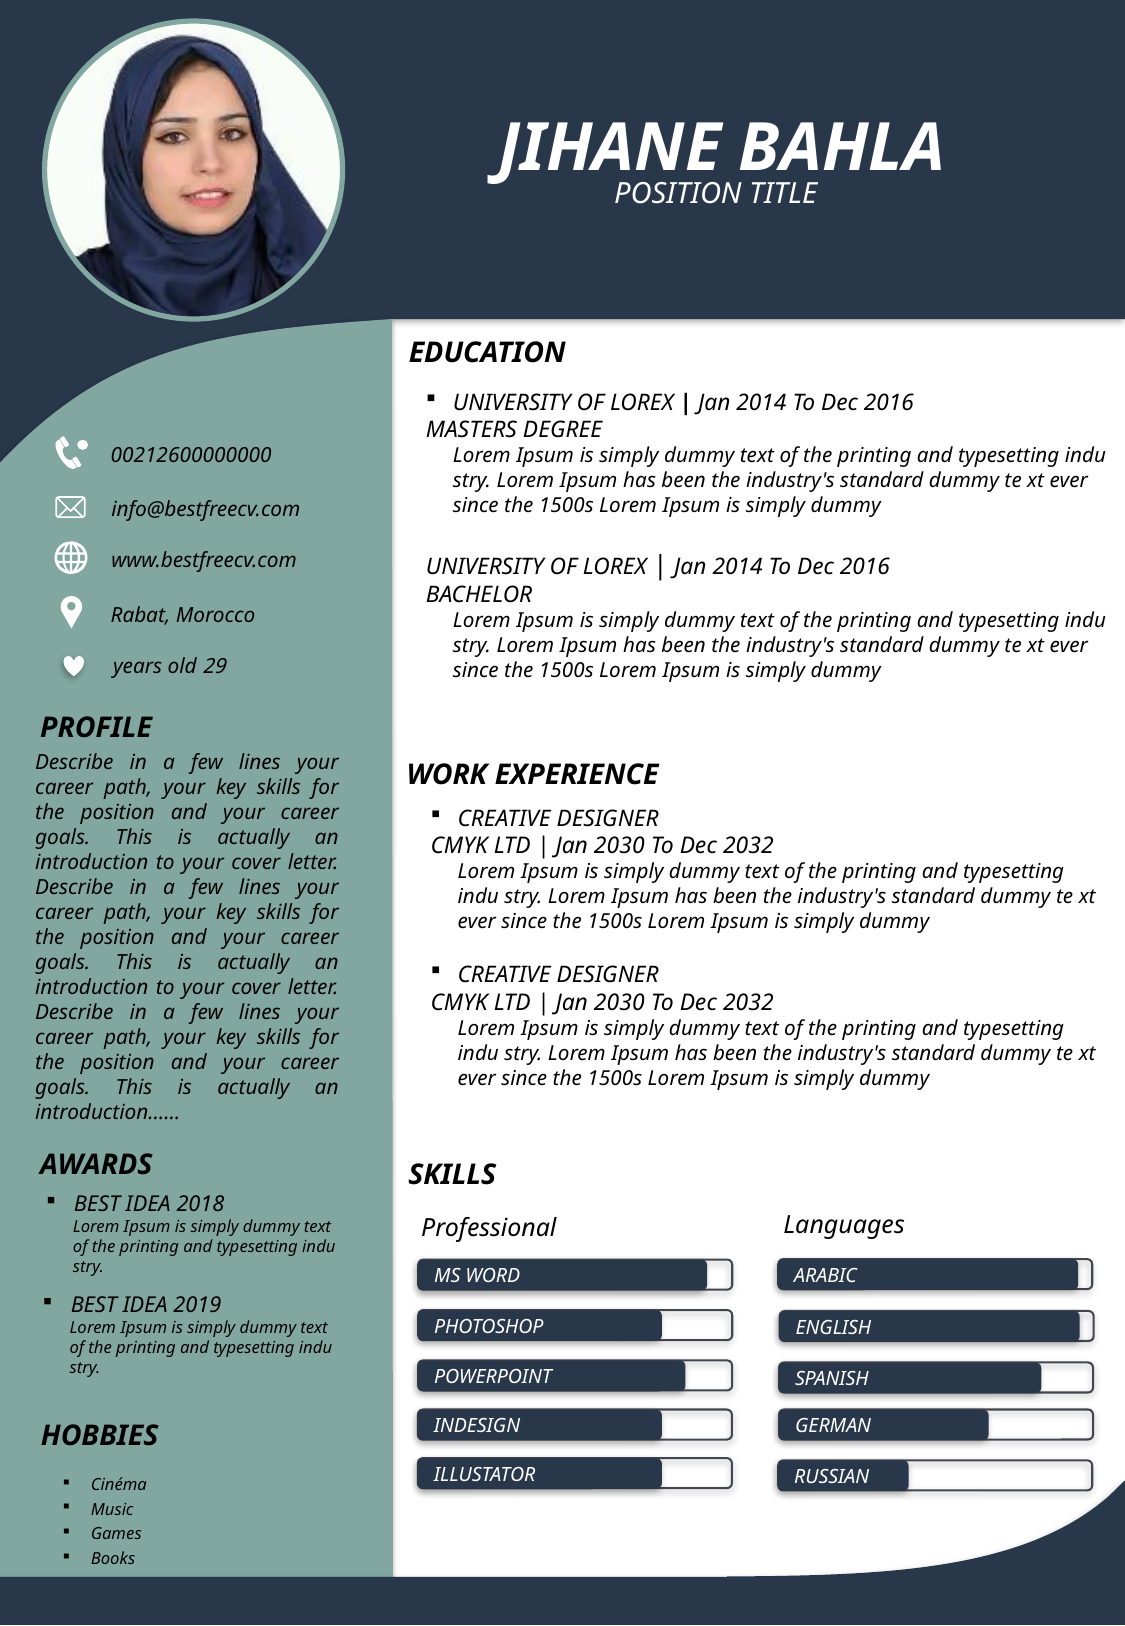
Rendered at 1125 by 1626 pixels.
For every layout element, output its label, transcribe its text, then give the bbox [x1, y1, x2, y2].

text_box JIHANE BAHLA [372, 105, 1055, 197]
text_box HOBBIES [18, 1404, 349, 1461]
text_box Describe in a few lines your career path, your key skills for the position and your career goals. This is actually an introduction to your cover letter. Describe in a few lines your career path, your key skills for the position and your career goals. This is actually an introduction to your cover letter. Describe in a few lines your career path, your key skills for the position and your career goals. This is actually an introduction…… [21, 741, 353, 1130]
text_box Languages [766, 1195, 1119, 1252]
text_box [0, 1479, 1125, 1625]
text_box [0, 0, 1125, 457]
text_box Professional [404, 1197, 757, 1255]
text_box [417, 1259, 733, 1489]
text_box CREATIVE DESIGNER CMYK LTD | Jan 2030 To Dec 2032 Lorem Ipsum is simply dummy text of the printing and typesetting indu stry. Lorem Ipsum has been the industry's standard dummy te xt ever since the 1500s Lorem Ipsum is simply dummy CREATIVE DESIGNER CMYK LTD | Jan 2030 To Dec 2032 Lorem Ipsum is simply dummy text of the printing and typesetting indu stry. Lorem Ipsum has been the industry's standard dummy te xt ever since the 1500s Lorem Ipsum is simply dummy [417, 796, 1125, 1142]
text_box POSITION TITLE [377, 167, 1055, 213]
table_header Cinéma Music Games Books [50, 1465, 355, 1574]
text_box SKILLS [392, 1145, 744, 1202]
text_box UNIVERSITY OF LOREX | Jan 2014 To Dec 2016 MASTERS DEGREE Lorem Ipsum is simply dummy text of the printing and typesetting indu stry. Lorem Ipsum has been the industry's standard dummy te xt ever since the 1500s Lorem Ipsum is simply dummy UNIVERSITY OF LOREX | Jan 2014 To Dec 2016 BACHELOR Lorem Ipsum is simply dummy text of the printing and typesetting indu stry. Lorem Ipsum has been the industry's standard dummy te xt ever since the 1500s Lorem Ipsum is simply dummy [412, 378, 1125, 723]
text_box WORK EXPERIENCE [390, 743, 872, 801]
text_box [27, 1182, 352, 1387]
text_box PROFILE [23, 701, 334, 748]
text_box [54, 436, 335, 677]
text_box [777, 1258, 1094, 1491]
text_box AWARDS [23, 1136, 315, 1184]
picture [44, 20, 343, 320]
text_box EDUCATION [392, 323, 874, 380]
text_box [0, 318, 394, 1575]
